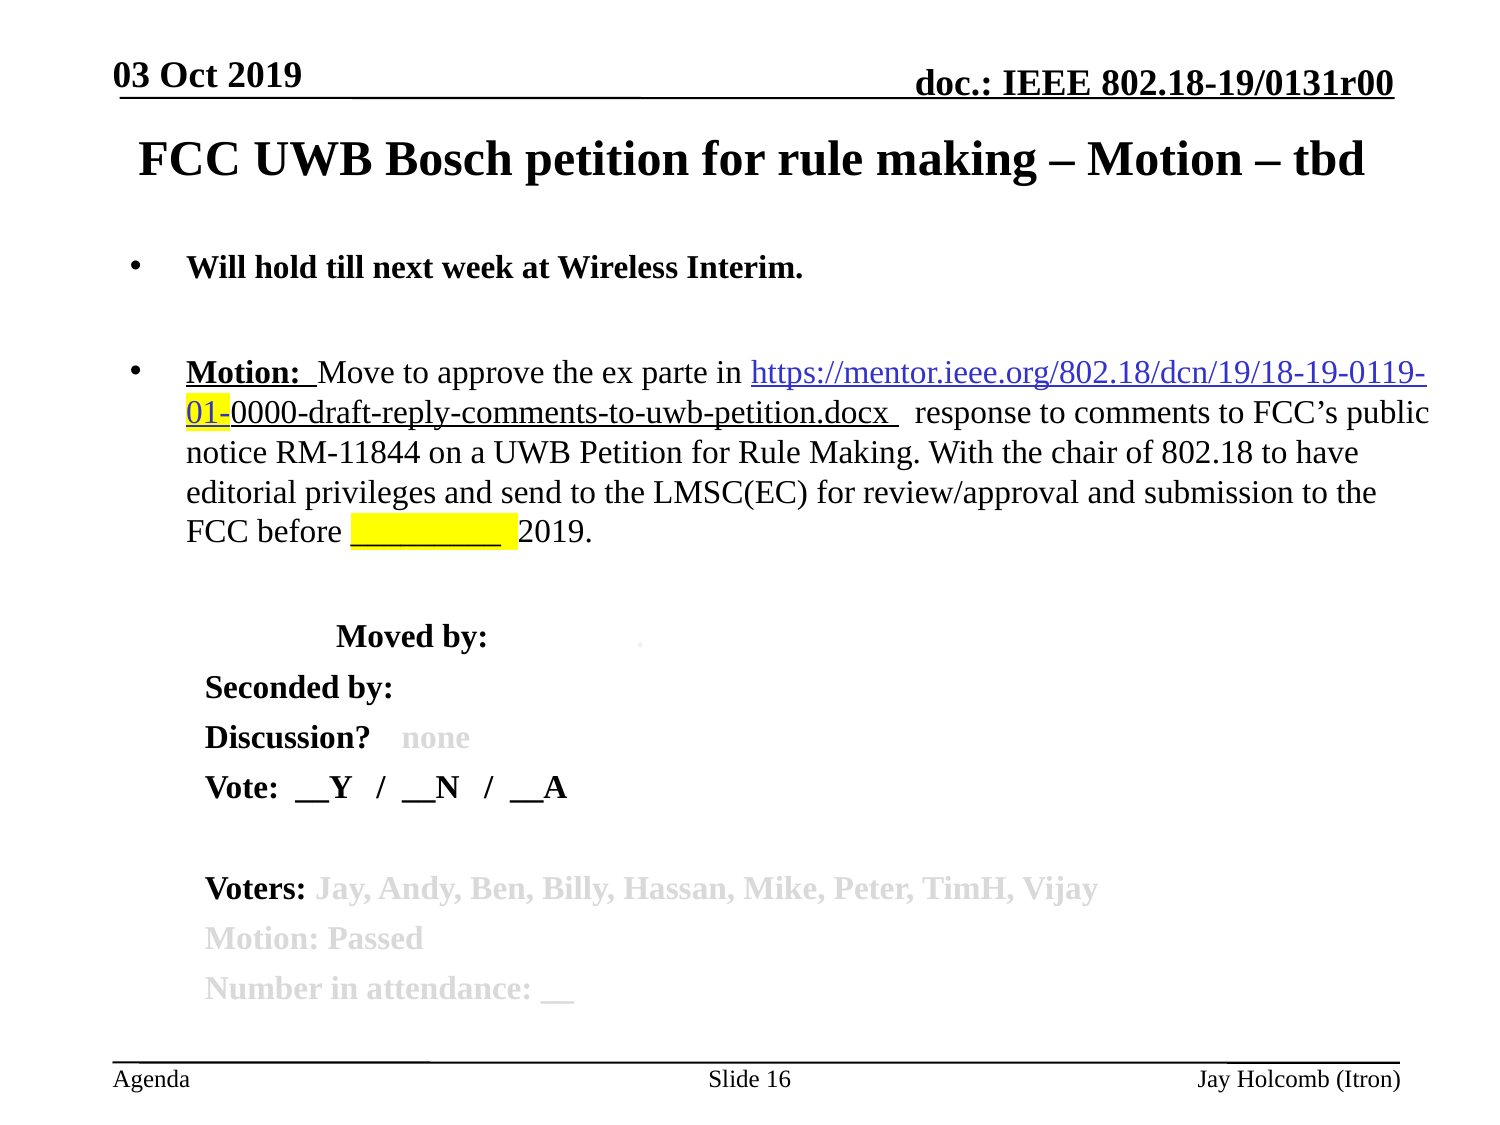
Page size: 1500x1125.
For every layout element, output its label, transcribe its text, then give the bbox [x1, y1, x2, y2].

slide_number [112, 49, 488, 95]
title FCC UWB Bosch petition for rule making – Motion – tbd [114, 103, 1390, 174]
slide_number Slide 16 [699, 1061, 800, 1123]
list Will hold till next week at Wireless Interim. Motion: Move to approve the ex parte in https://mentor.ieee.org/802.18/dcn/19/18-19-0119-01-0000-draft-reply-comments-to-uwb-petition.docx response to comments to FCC’s public notice RM-11844 on a UWB Petition for Rule Making. With the chair of 802.18 to have editorial privileges and send to the LMSC(EC) for review/approval and submission to the FCC before _________ 2019. Moved by: . Seconded by: Discussion? none Vote: __Y / __N / __A Voters: Jay, Andy, Ben, Billy, Hassan, Mike, Peter, TimH, Vijay Motion: Passed Number in attendance: __ [114, 174, 1459, 1063]
footer Jay Holcomb (Itron) [878, 1061, 1402, 1093]
